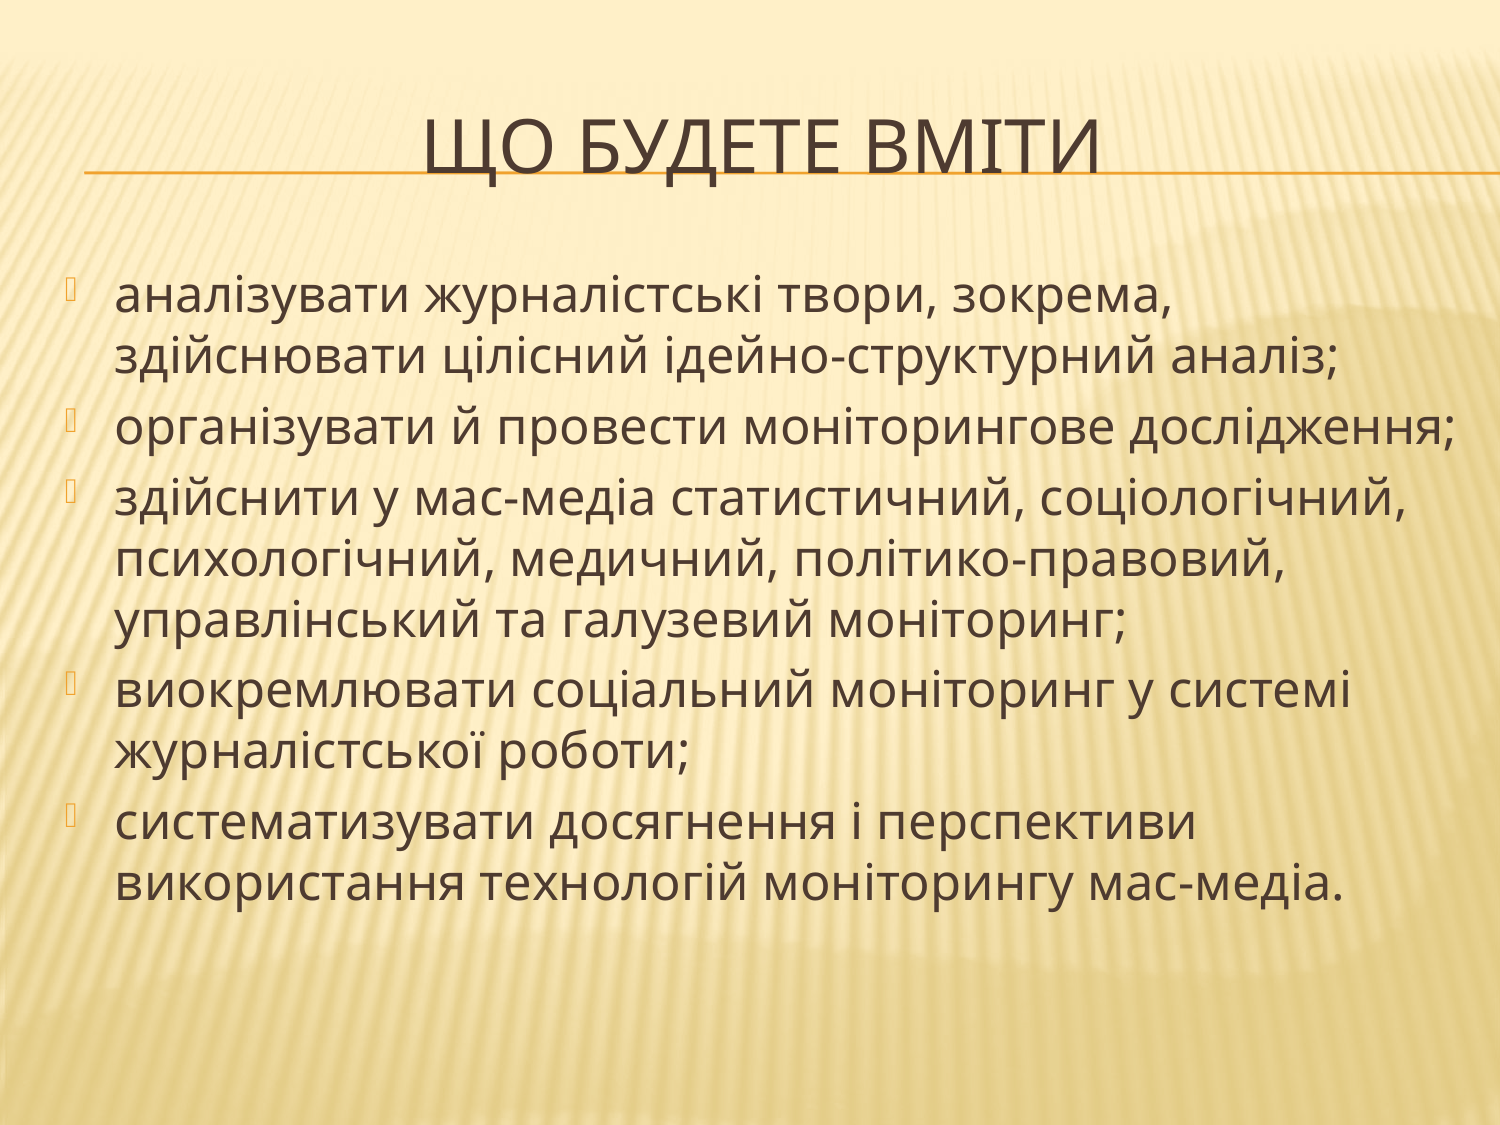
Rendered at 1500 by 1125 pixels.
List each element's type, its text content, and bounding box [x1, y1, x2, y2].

list аналізувати журналістські твори, зокрема, здійснювати цілісний ідейно-структурний аналіз; організувати й провести моніторингове дослідження; здійснити у мас-медіа статистичний, соціологічний, психологічний, медичний, політико-правовий, управлінський та галузевий моніторинг; виокремлювати соціальний моніторинг у системі журналістської роботи; систематизувати досягнення і перспективи використання технологій моніторингу мас-медіа. [50, 254, 1475, 998]
title Що будете вміти [50, 75, 1475, 213]
